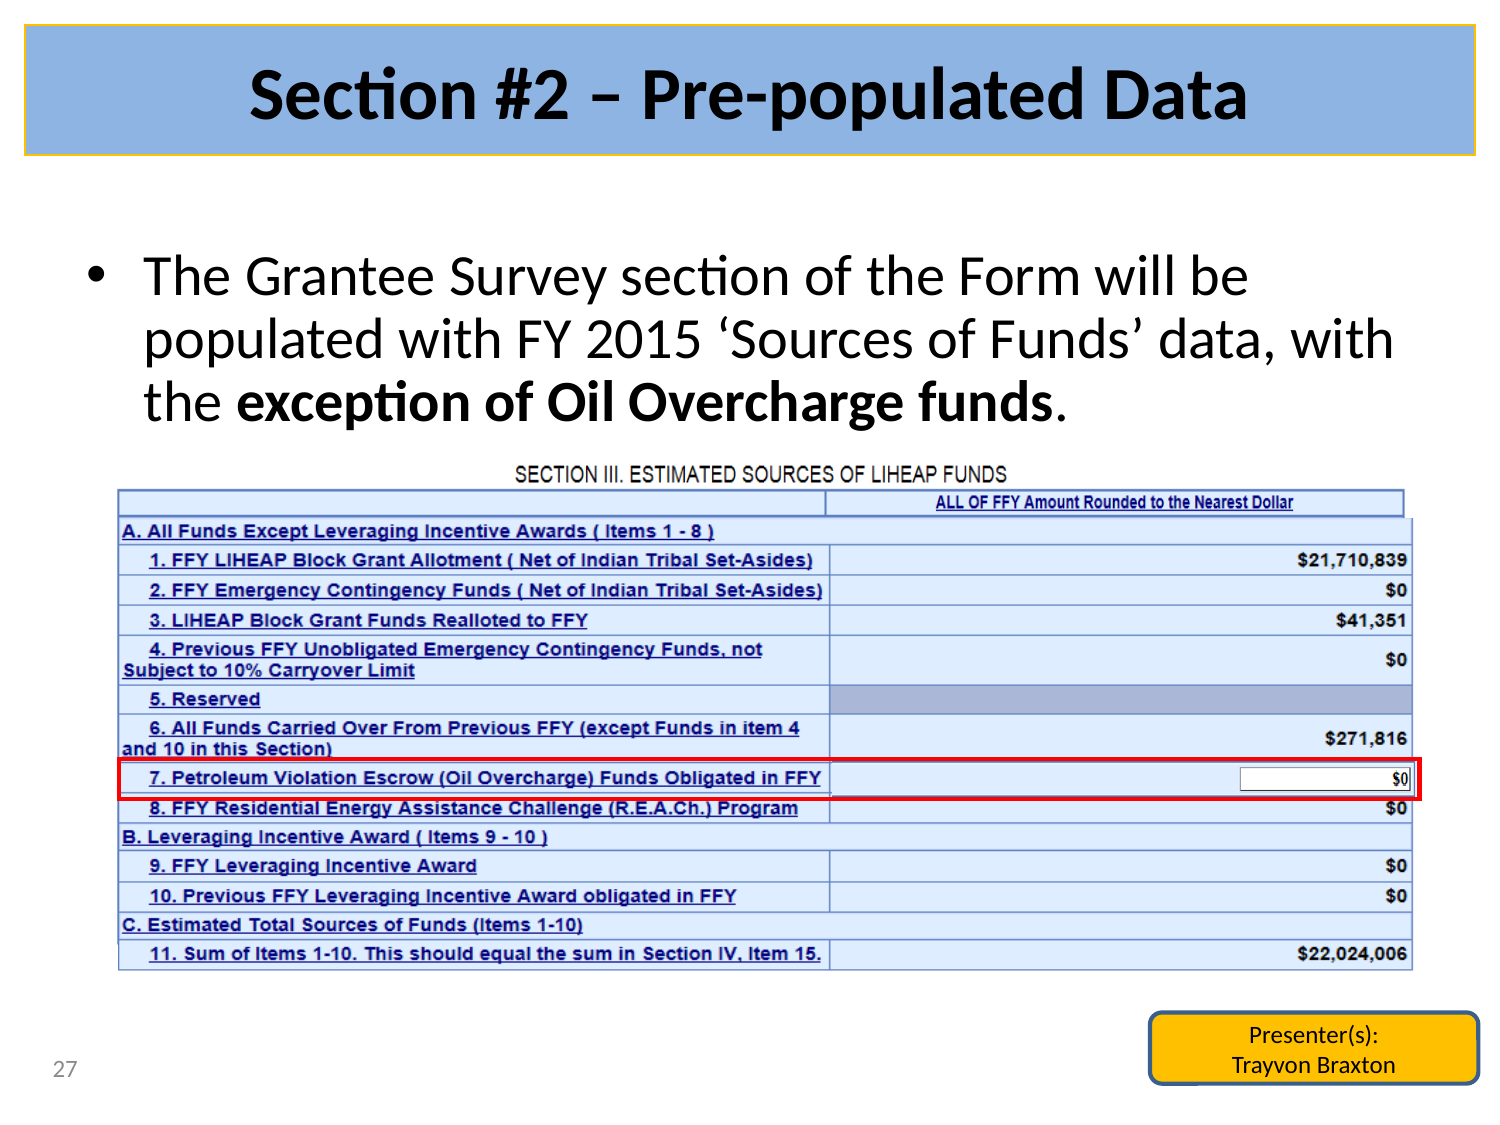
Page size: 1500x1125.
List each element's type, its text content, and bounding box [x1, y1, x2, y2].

list The Grantee Survey section of the Form will be populated with FY 2015 ‘Sources of Funds’ data, with the exception of Oil Overcharge funds. [71, 237, 1422, 944]
text_box 27 [37, 1037, 388, 1098]
text_box Presenter(s): Trayvon Braxton [1147, 1010, 1481, 1086]
title Section #2 – Pre-populated Data [24, 24, 1476, 156]
picture [109, 449, 1416, 972]
